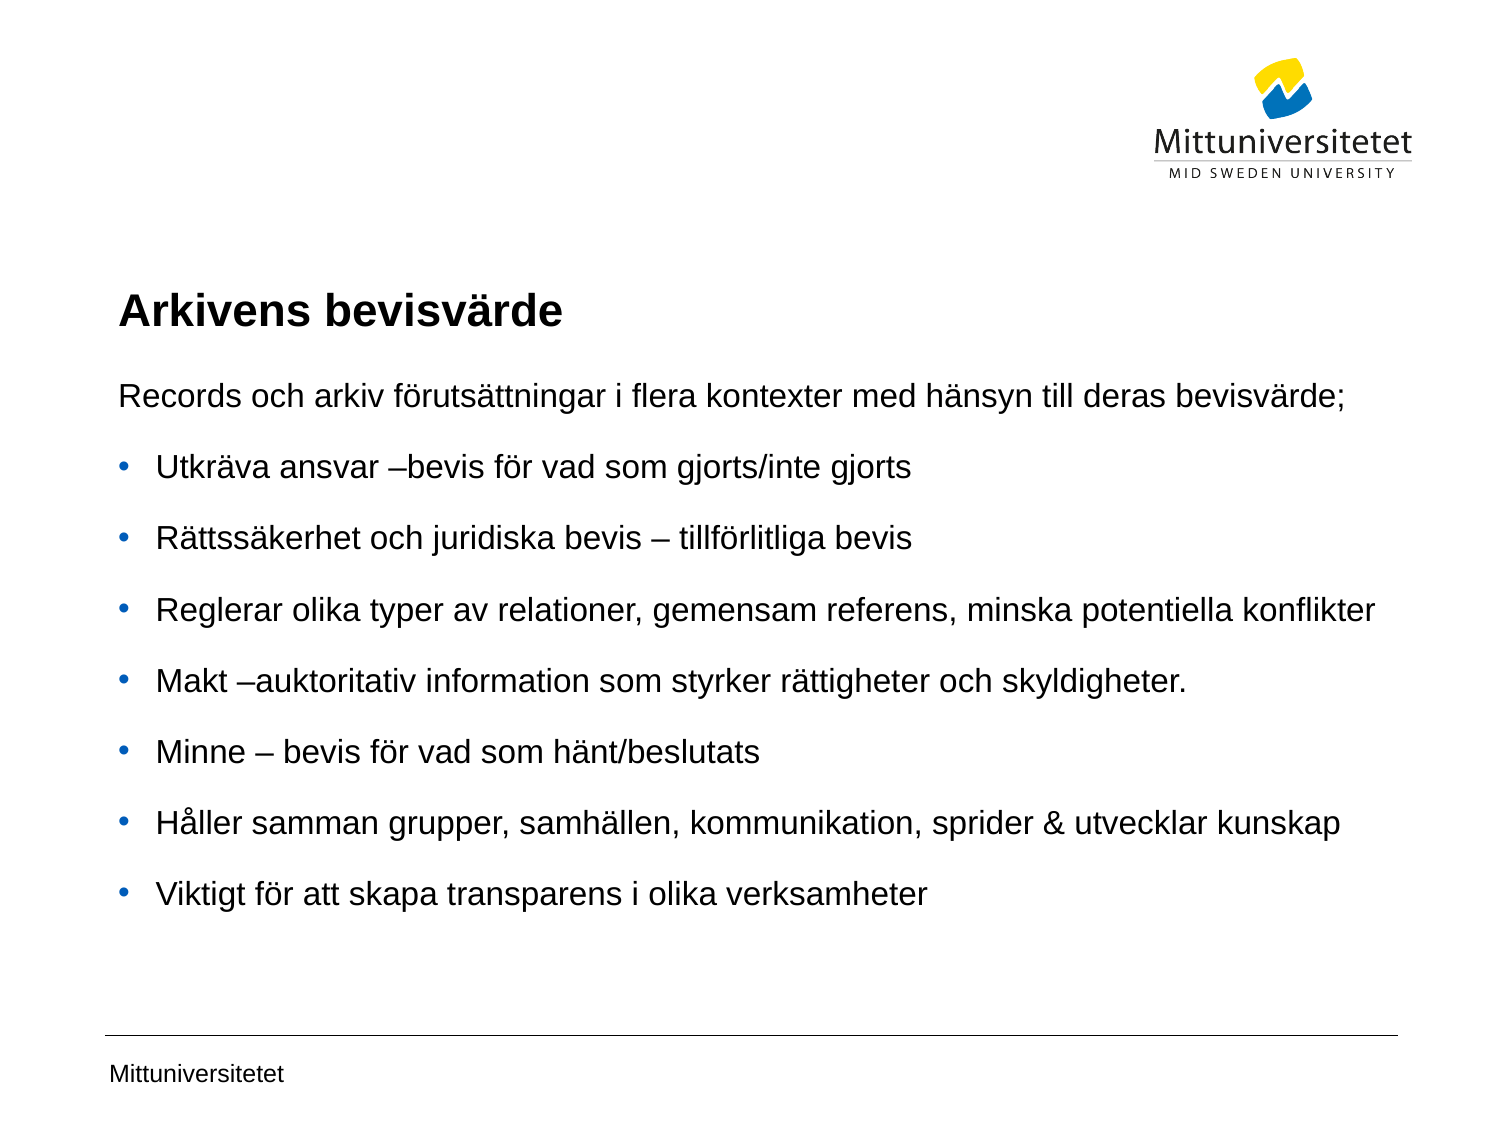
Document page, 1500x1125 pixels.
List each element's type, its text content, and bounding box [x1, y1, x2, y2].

title Arkivens bevisvärde [103, 252, 1402, 360]
list Records och arkiv förutsättningar i flera kontexter med hänsyn till deras bevisvärde; Utkräva ansvar –bevis för vad som gjorts/inte gjorts Rättssäkerhet och juridiska bevis – tillförlitliga bevis Reglerar olika typer av relationer, gemensam referens, minska potentiella konflikter Makt –auktoritativ information som styrker rättigheter och skyldigheter. Minne – bevis för vad som hänt/beslutats Håller samman grupper, samhällen, kommunikation, sprider & utvecklar kunskap Viktigt för att skapa transparens i olika verksamheter [103, 366, 1402, 997]
picture [1154, 58, 1412, 178]
